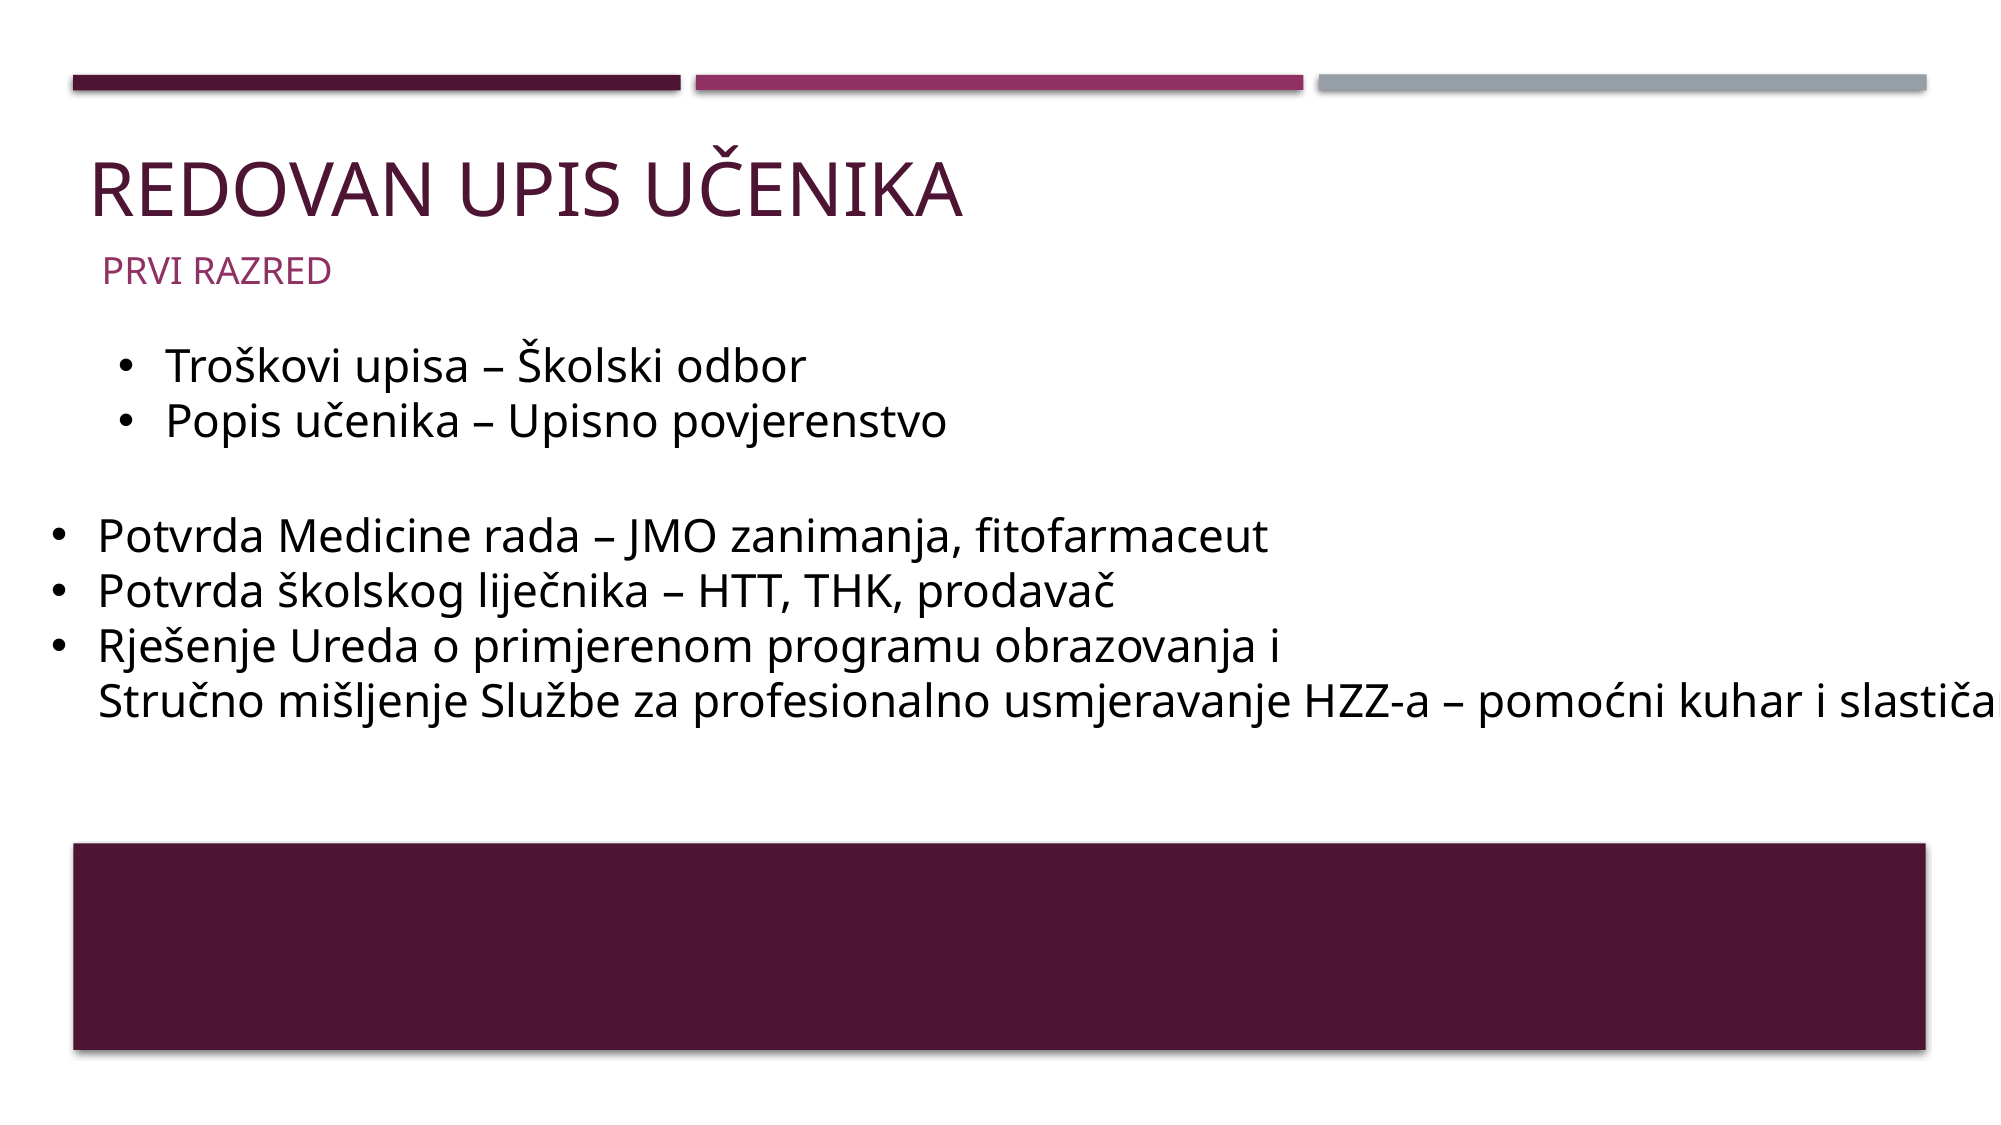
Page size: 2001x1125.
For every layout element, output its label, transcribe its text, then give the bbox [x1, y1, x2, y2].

title Redovan upis učenika [73, 121, 1884, 240]
text_box Troškovi upisa – Školski odbor Popis učenika – Upisno povjerenstvo [103, 329, 964, 455]
list Prvi razred [86, 239, 1897, 338]
text_box Potvrda Medicine rada – JMO zanimanja, fitofarmaceut Potvrda školskog liječnika – HTT, THK, prodavač Rješenje Ureda o primjerenom programu obrazovanja i Stručno mišljenje Službe za profesionalno usmjeravanje HZZ-a – pomoćni kuhar i slastičar [36, 499, 2000, 734]
